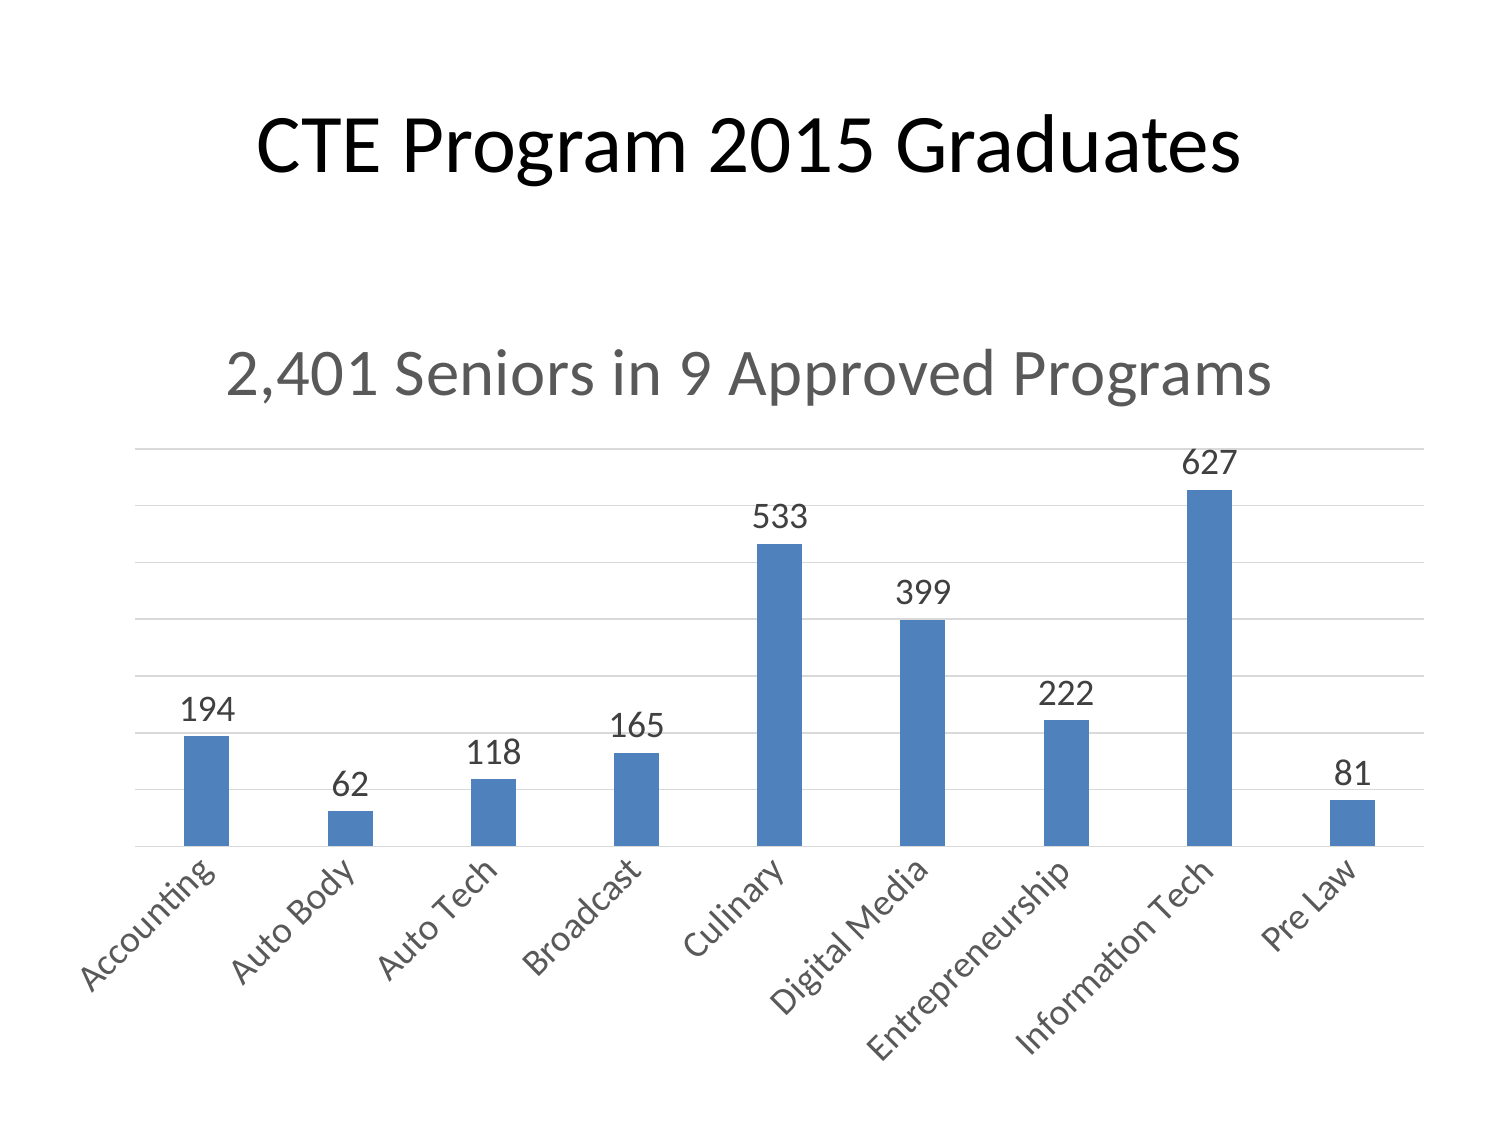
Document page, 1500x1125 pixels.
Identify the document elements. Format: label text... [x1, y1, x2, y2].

chart [45, 301, 1455, 1087]
title CTE Program 2015 Graduates [75, 45, 1425, 233]
